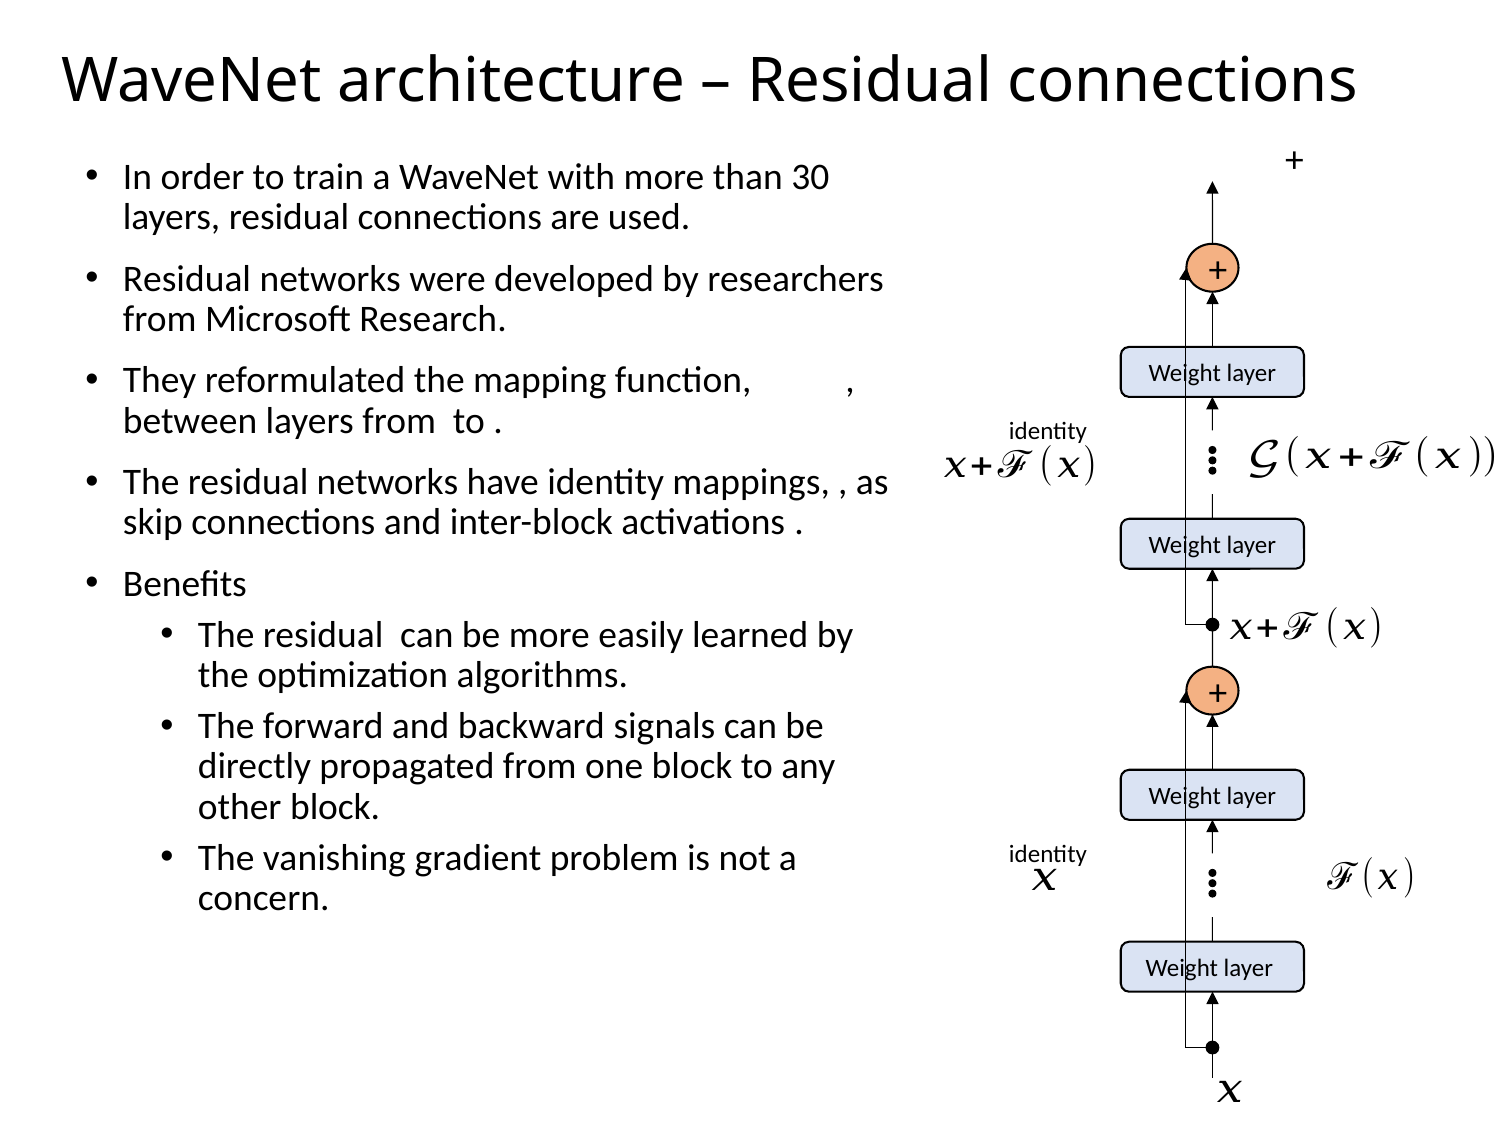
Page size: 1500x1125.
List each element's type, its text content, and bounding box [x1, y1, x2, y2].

text_box [1208, 868, 1217, 877]
text_box + [1185, 665, 1240, 716]
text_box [941, 135, 1499, 631]
text_box [1205, 1040, 1220, 1055]
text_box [1186, 690, 1207, 1048]
text_box [1208, 889, 1217, 898]
text_box Weight layer [1119, 768, 1185, 821]
text_box identity [994, 830, 1102, 875]
text_box Weight layer [1207, 768, 1306, 821]
title WaveNet architecture – Residual connections [46, 24, 1457, 140]
text_box Weight layer [1207, 940, 1306, 993]
text_box [1208, 879, 1217, 888]
text_box Weight layer [1119, 940, 1185, 993]
